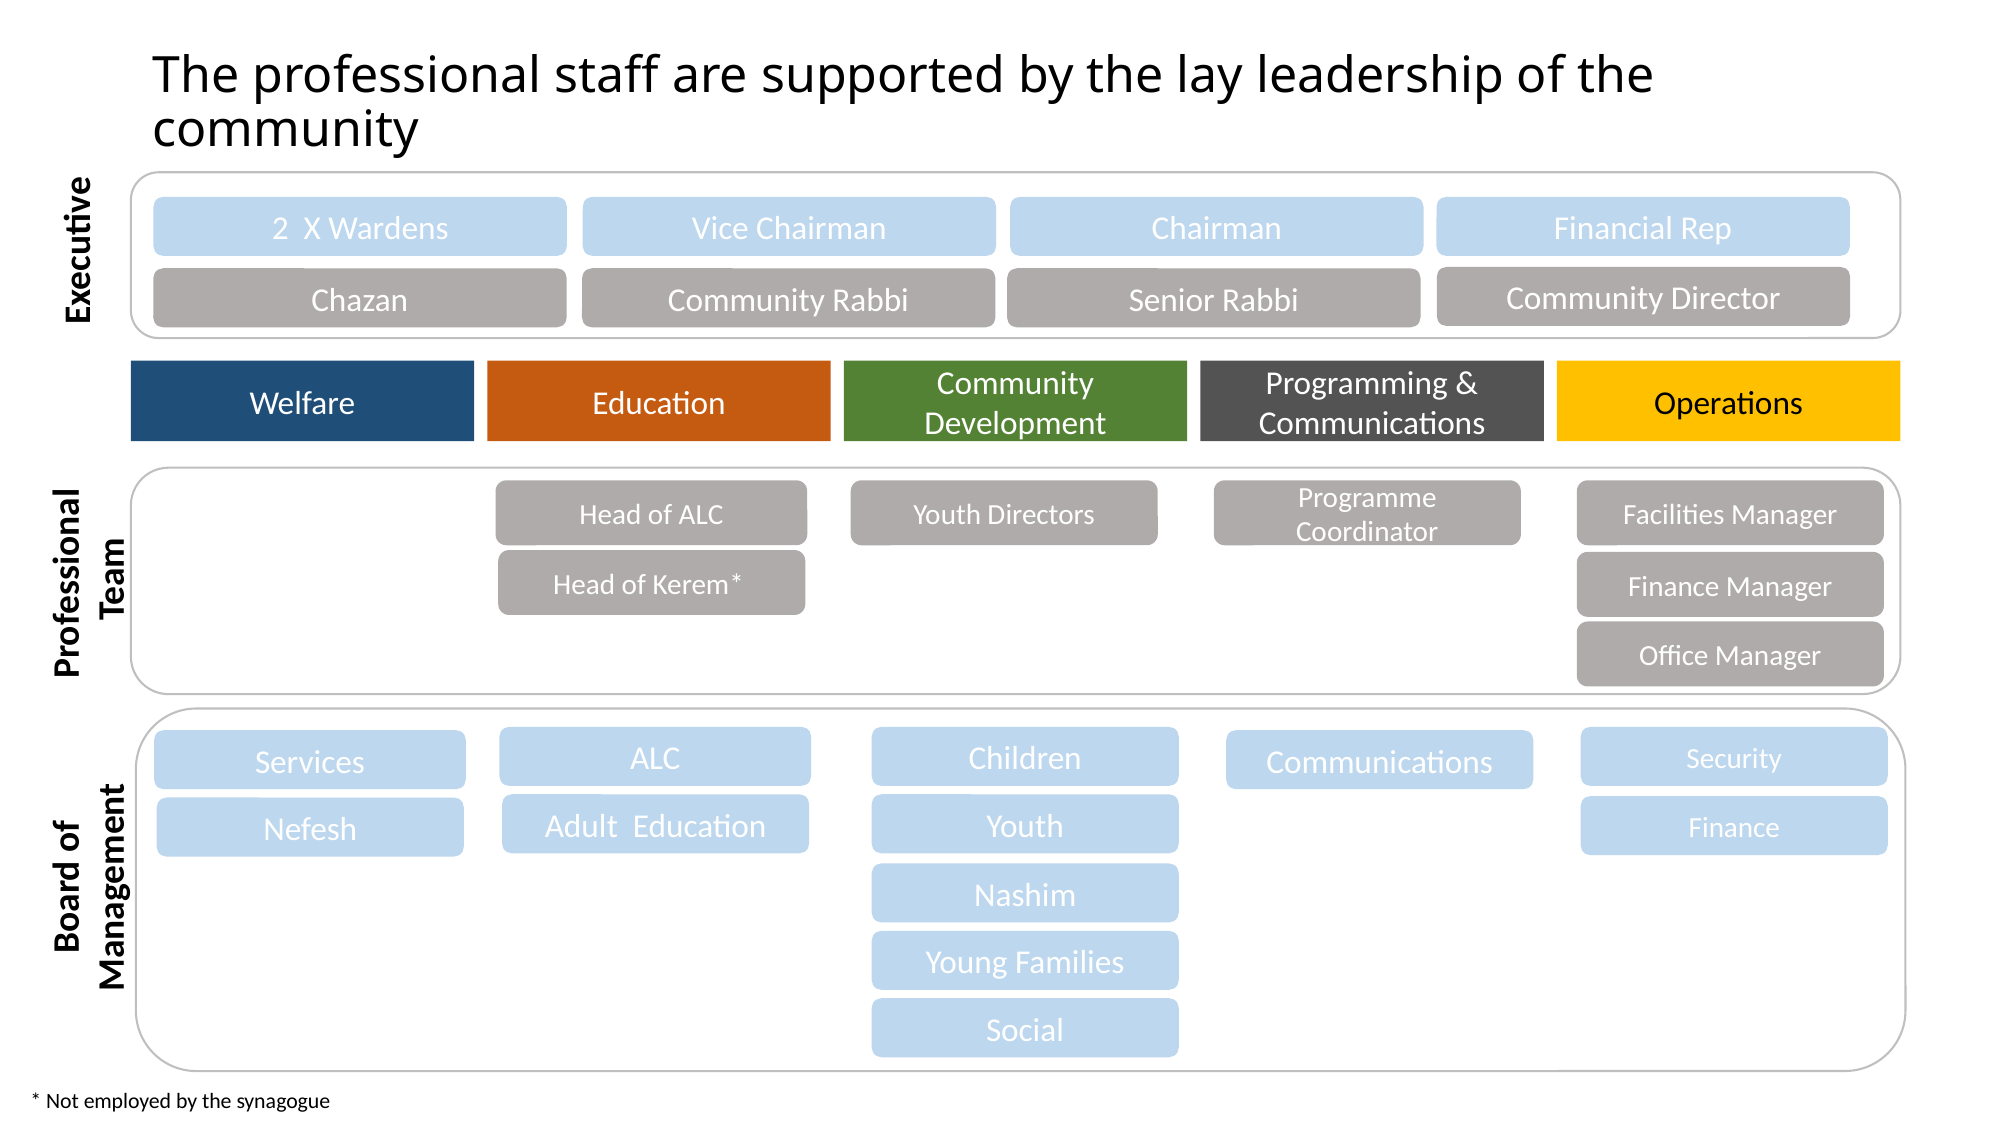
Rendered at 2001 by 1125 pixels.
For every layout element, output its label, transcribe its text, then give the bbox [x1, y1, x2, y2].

text_box Programming & Communications [1199, 360, 1545, 442]
text_box Office Manager [1575, 620, 1885, 688]
text_box Finance Manager [1575, 550, 1885, 618]
text_box Community Development [843, 360, 1188, 442]
text_box [129, 171, 1902, 340]
text_box [139, 466, 1902, 696]
text_box Board of Management [34, 730, 139, 1045]
text_box * Not employed by the synagogue [15, 1078, 346, 1120]
text_box Facilities Manager [1575, 479, 1885, 547]
text_box Head of Kerem* [497, 549, 807, 617]
title The professional staff are supported by the lay leadership of the community [137, 59, 1863, 146]
text_box Programme Coordinator [1212, 479, 1522, 547]
text_box Head of ALC [494, 479, 809, 547]
text_box Professional Team [34, 464, 139, 694]
text_box Youth Directors [849, 479, 1159, 547]
text_box Welfare [130, 360, 475, 442]
text_box Executive [45, 161, 105, 340]
text_box Operations [1556, 360, 1901, 442]
text_box Education [486, 360, 832, 442]
text_box [139, 707, 1907, 1073]
